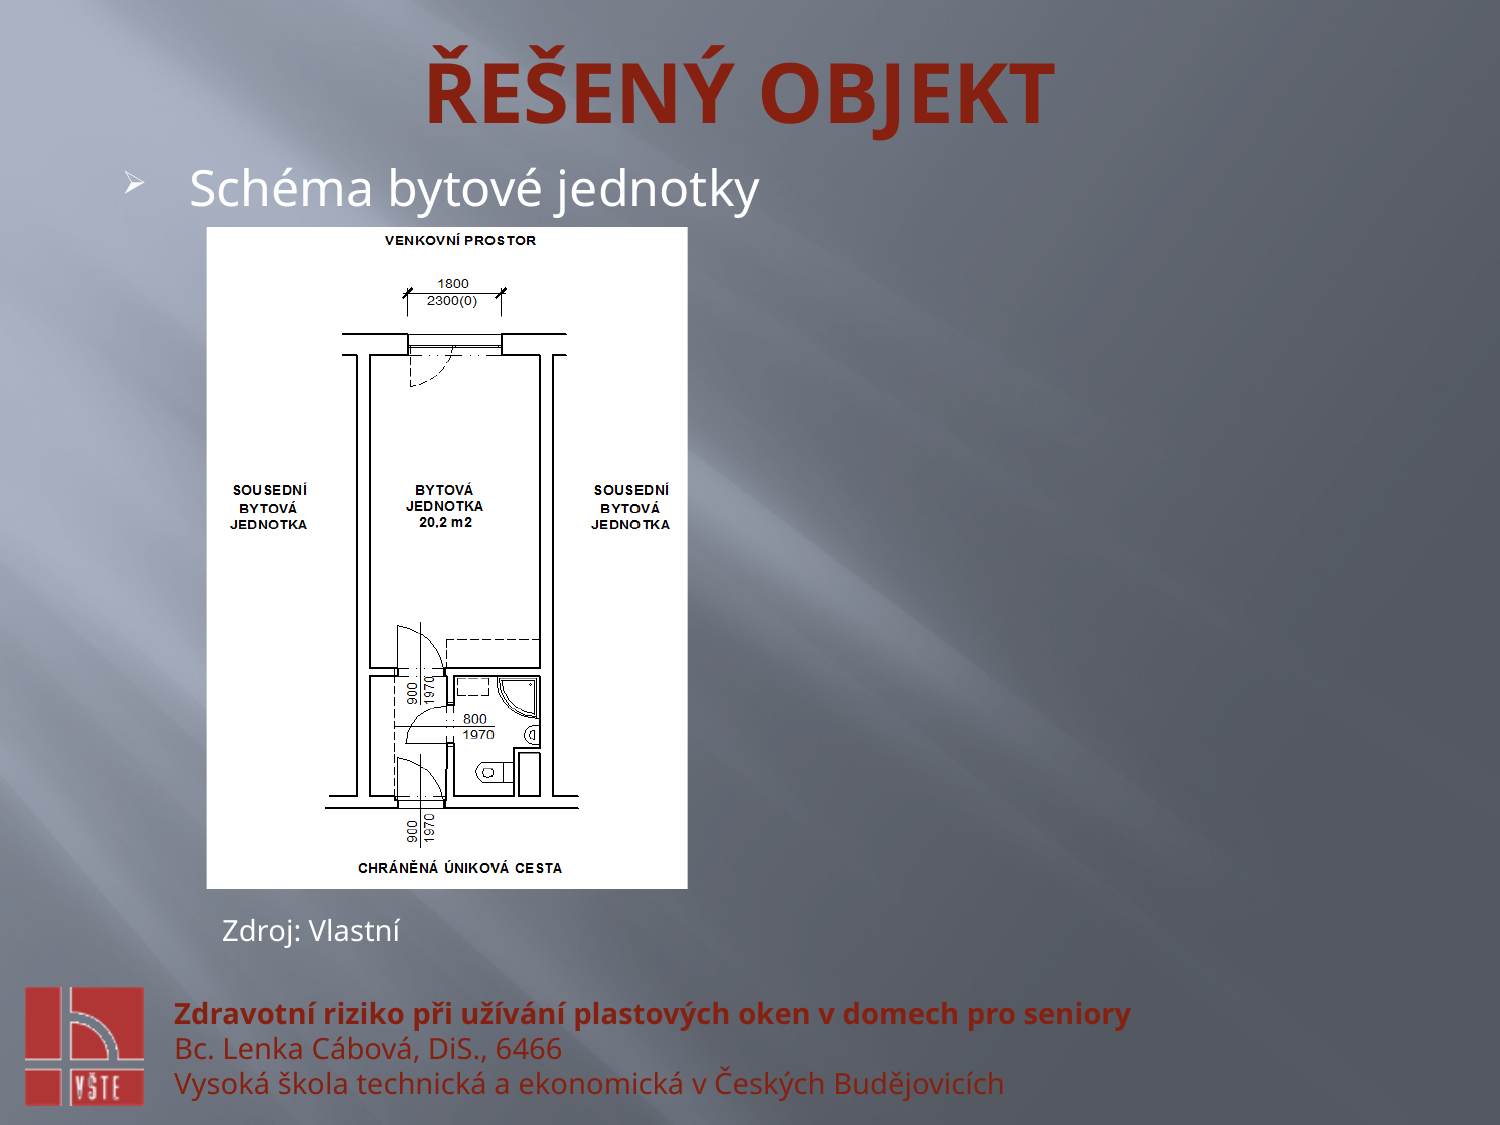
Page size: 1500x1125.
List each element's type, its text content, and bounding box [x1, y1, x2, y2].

text_box Zdroj: Vlastní [207, 905, 416, 955]
picture [206, 227, 688, 890]
picture [25, 987, 144, 1107]
title ŘEŠENÝ OBJEKT [64, 19, 1415, 161]
list Schéma bytové jednotky [84, 149, 1435, 905]
text_box Zdravotní riziko při užívání plastových oken v domech pro seniory Bc. Lenka Cábová, DiS., 6466 Vysoká škola technická a ekonomická v Českých Budějovicích [159, 987, 1388, 1108]
